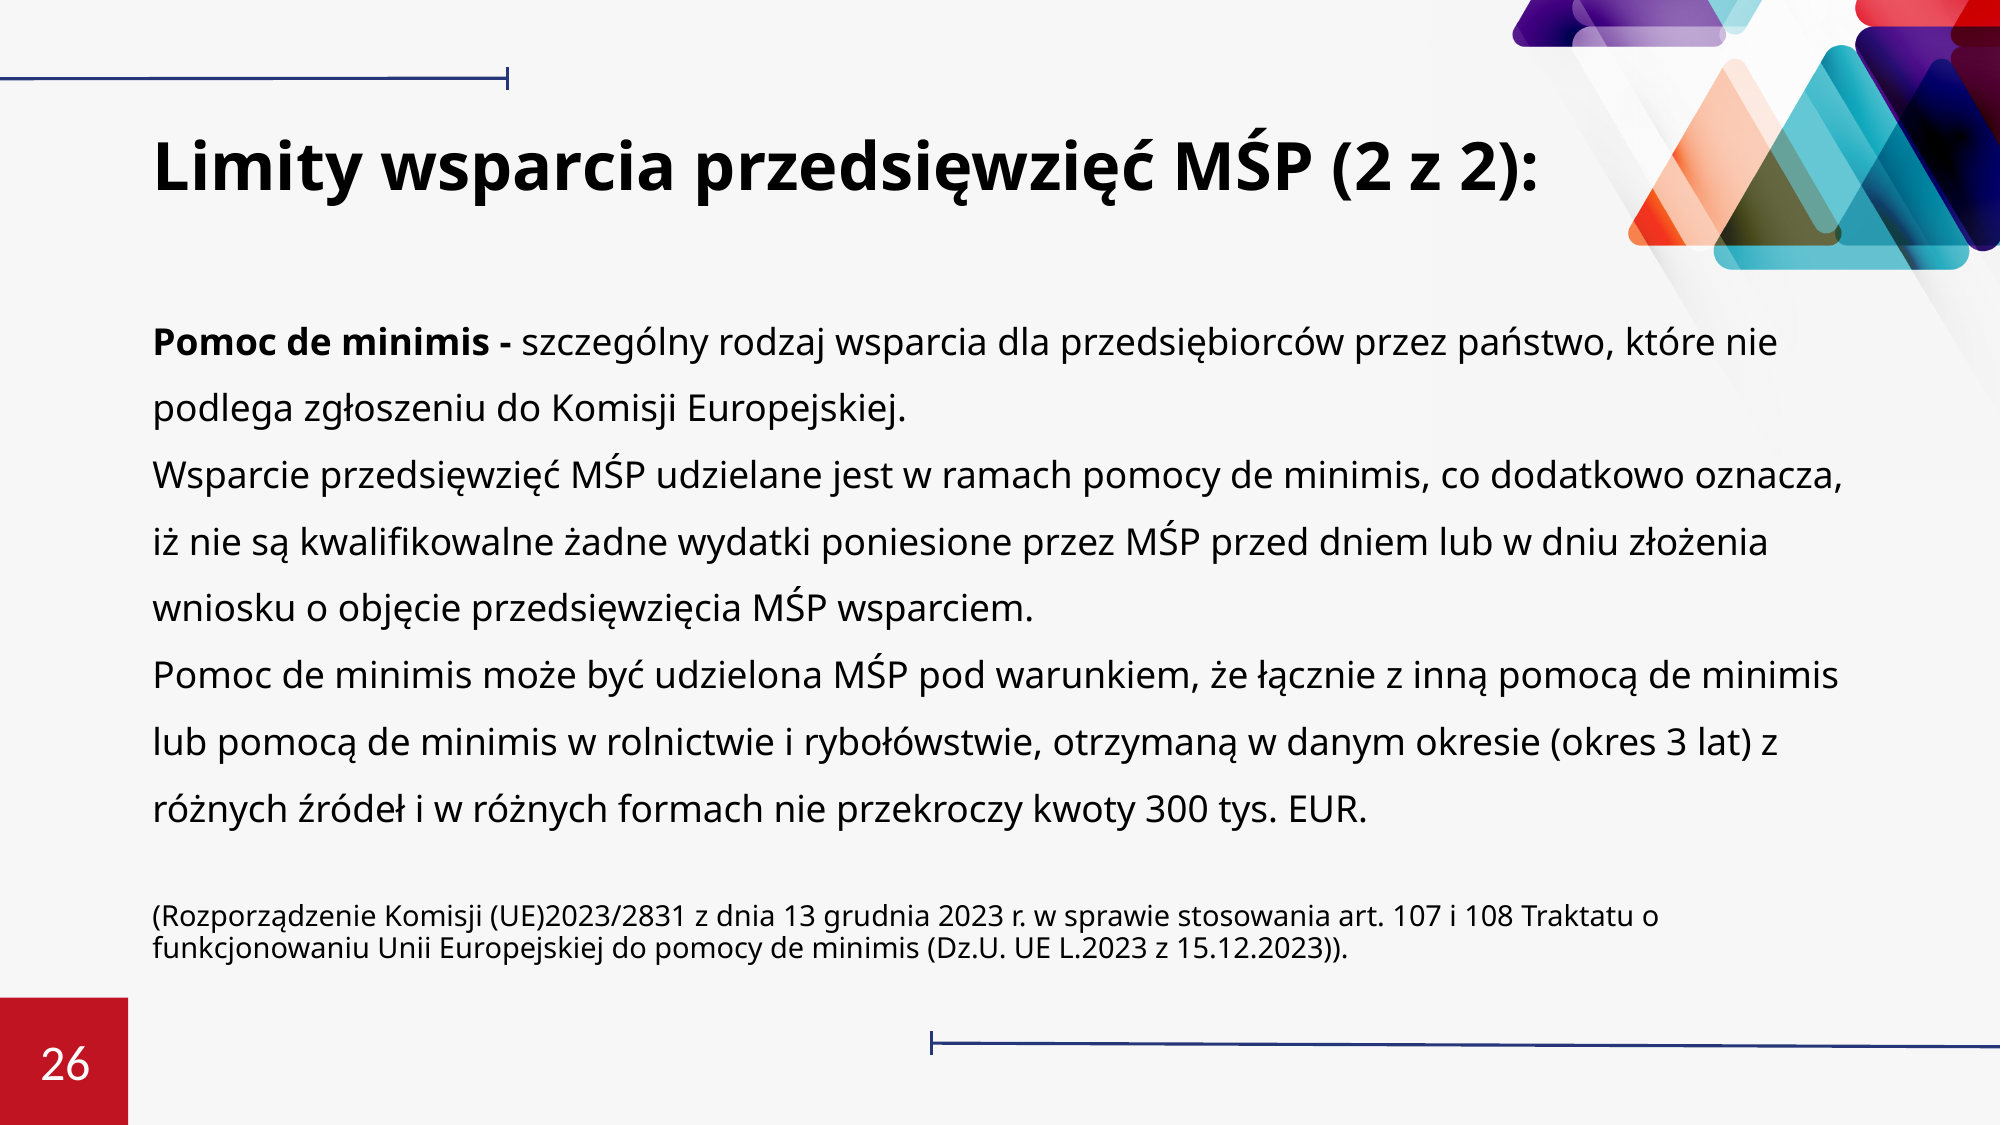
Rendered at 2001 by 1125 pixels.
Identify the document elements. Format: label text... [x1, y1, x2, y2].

title Limity wsparcia przedsięwzięć MŚP (2 z 2): [137, 59, 1426, 278]
picture [1426, 0, 2000, 479]
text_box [931, 1031, 2000, 1055]
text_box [0, 67, 508, 91]
list Pomoc de minimis - szczególny rodzaj wsparcia dla przedsiębiorców przez państwo, które nie podlega zgłoszeniu do Komisji Europejskiej. Wsparcie przedsięwzięć MŚP udzielane jest w ramach pomocy de minimis, co dodatkowo oznacza, iż nie są kwalifikowalne żadne wydatki poniesione przez MŚP przed dniem lub w dniu złożenia wniosku o objęcie przedsięwzięcia MŚP wsparciem. Pomoc de minimis może być udzielona MŚP pod warunkiem, że łącznie z inną pomocą de minimis lub pomocą de minimis w rolnictwie i rybołówstwie, otrzymaną w danym okresie (okres 3 lat) z różnych źródeł i w różnych formach nie przekroczy kwoty 300 tys. EUR. (Rozporządzenie Komisji (UE)2023/2831 z dnia 13 grudnia 2023 r. w sprawie stosowania art. 107 i 108 Traktatu o funkcjonowaniu Unii Europejskiej do pomocy de minimis (Dz.U. UE L.2023 z 15.12.2023)). [137, 288, 1863, 972]
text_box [0, 997, 129, 1125]
